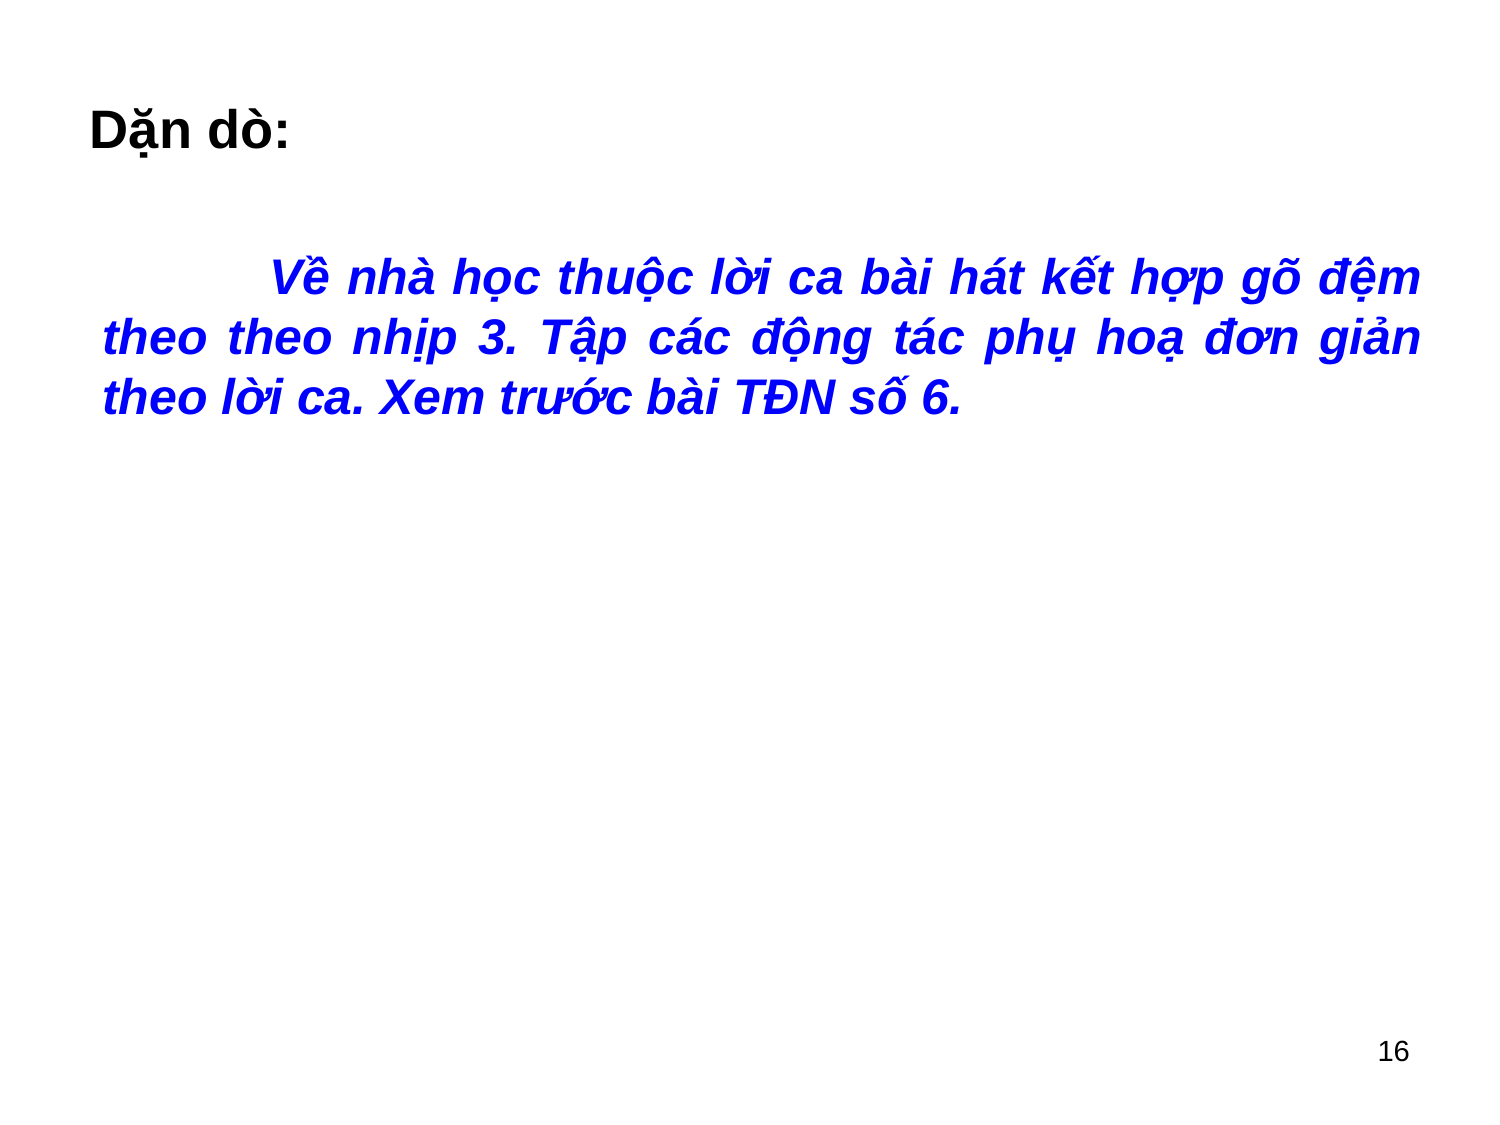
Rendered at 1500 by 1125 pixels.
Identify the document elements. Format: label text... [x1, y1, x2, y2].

text_box Dặn dò: [74, 87, 1413, 168]
slide_number 16 [1074, 1024, 1426, 1103]
text_box Về nhà học thuộc lời ca bài hát kết hợp gõ đệm theo theo nhịp 3. Tập các động tác phụ hoạ đơn giản theo lời ca. Xem trước bài TĐN số 6. [87, 237, 1438, 518]
